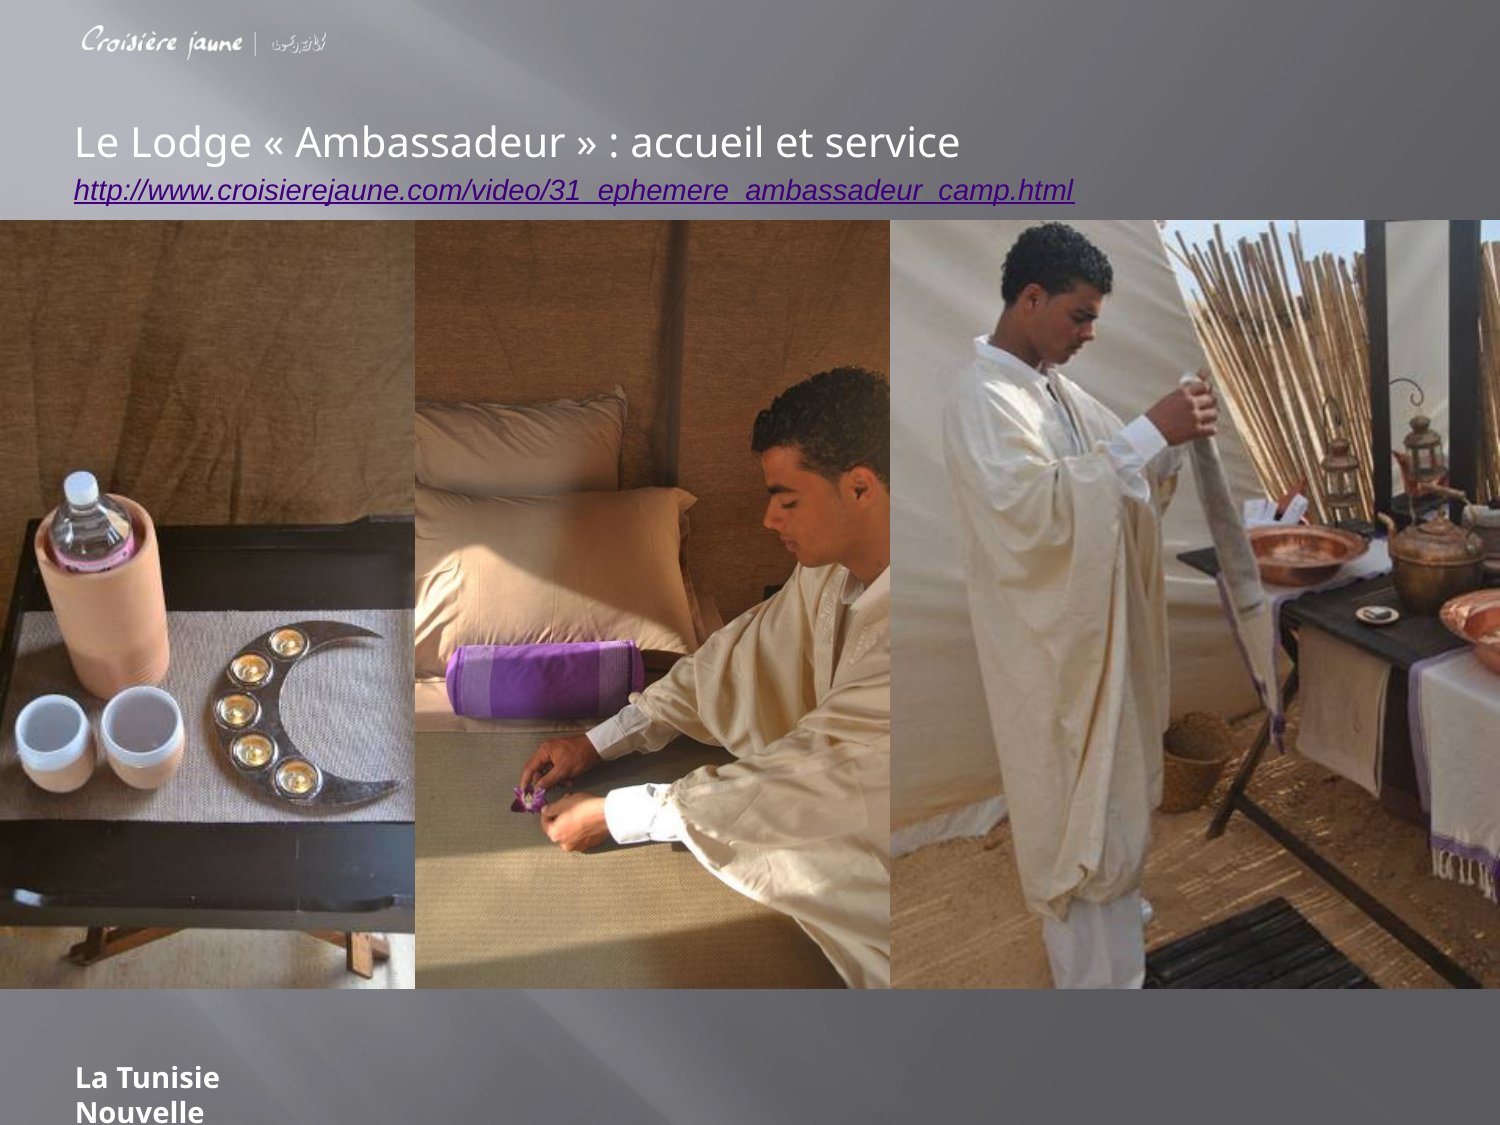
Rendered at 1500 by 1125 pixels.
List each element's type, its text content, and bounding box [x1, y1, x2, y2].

text_box La Tunisie Nouvelle [60, 1051, 326, 1101]
picture [81, 25, 326, 60]
picture [0, 220, 1500, 989]
text_box Le Lodge « Ambassadeur » : accueil et service http://www.croisierejaune.com/video/31_ephemere_ambassadeur_camp.html [59, 108, 1207, 181]
